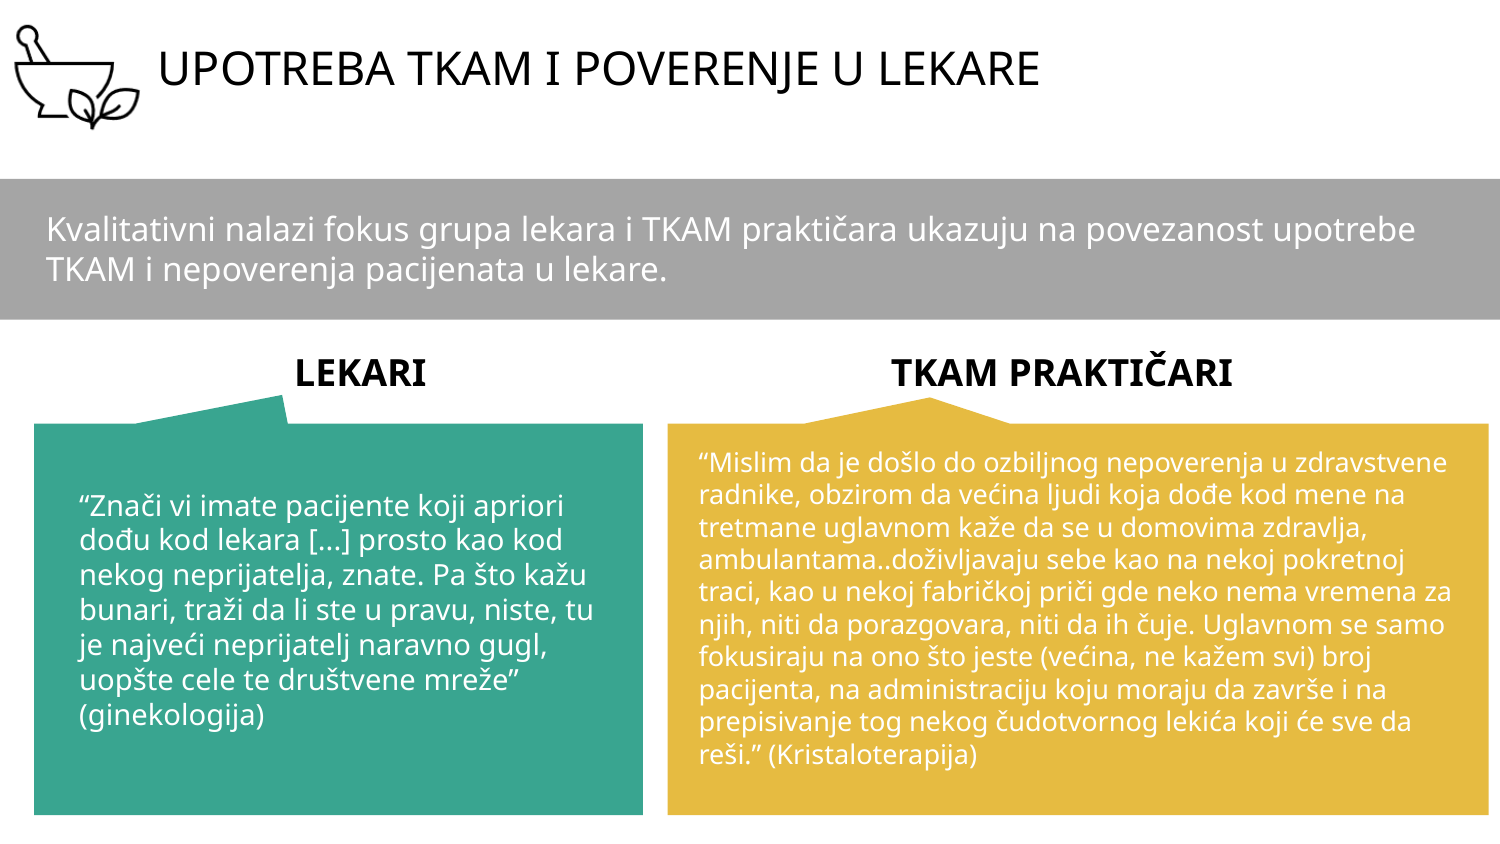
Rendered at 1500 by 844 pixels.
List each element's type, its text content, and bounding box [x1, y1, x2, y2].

picture [0, 0, 154, 154]
text_box “Znači vi imate pacijente koji apriori dođu kod lekara [...] prosto kao kod nekog neprijatelja, znate. Pa što kažu bunari, traži da li ste u pravu, niste, tu je najveći neprijatelj naravno gugl, uopšte cele te društvene mreže” (ginekologija) [64, 471, 620, 747]
text_box Kvalitativni nalazi fokus grupa lekara i TKAM praktičara ukazuju na povezanost upotrebe TKAM i nepoverenja pacijenata u lekare. [30, 193, 1469, 304]
text_box LEKARI [255, 333, 465, 409]
text_box TKAM PRAKTIČARI [791, 333, 1334, 409]
text_box [34, 400, 643, 816]
title UPOTREBA TKAM I POVERENJE U LEKARE [158, 20, 1500, 115]
text_box “Mislim da je došlo do ozbiljnog nepoverenja u zdravstvene radnike, obzirom da većina ljudi koja dođe kod mene na tretmane uglavnom kaže da se u domovima zdravlja, ambulantama..doživljavaju sebe kao na nekoj pokretnoj traci, kao u nekoj fabričkoj priči gde neko nema vremena za njih, niti da porazgovara, niti da ih čuje. Uglavnom se samo fokusiraju na ono što jeste (većina, ne kažem svi) broj pacijenta, na administraciju koju moraju da završe i na prepisivanje tog nekog čudotvornog lekića koji će sve da reši.” (Kristaloterapija) [683, 429, 1489, 785]
text_box [667, 409, 1489, 816]
text_box [0, 178, 1500, 320]
